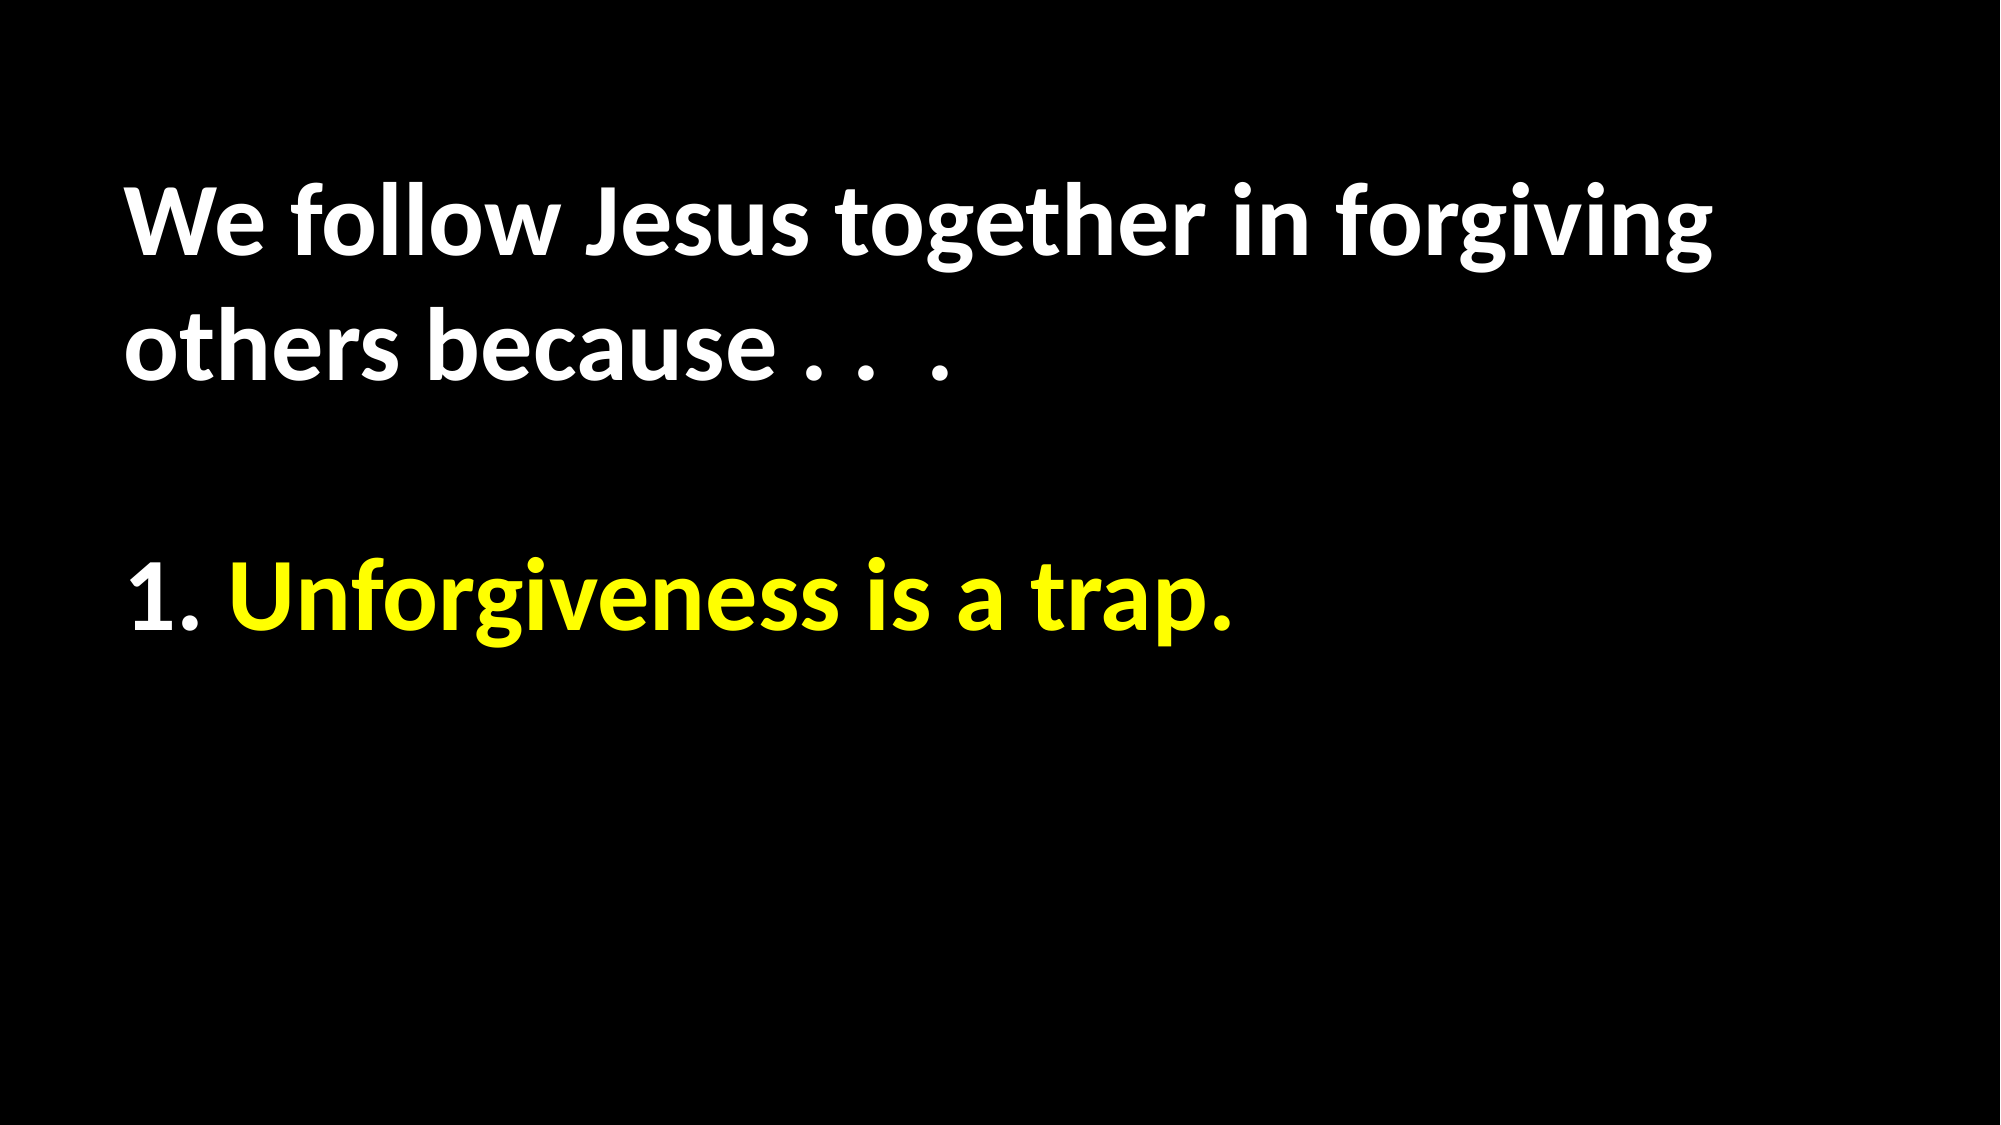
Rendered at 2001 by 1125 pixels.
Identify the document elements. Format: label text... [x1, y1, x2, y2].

list We follow Jesus together in forgiving others because . . . 1. Unforgiveness is a trap. [108, 144, 1901, 1045]
